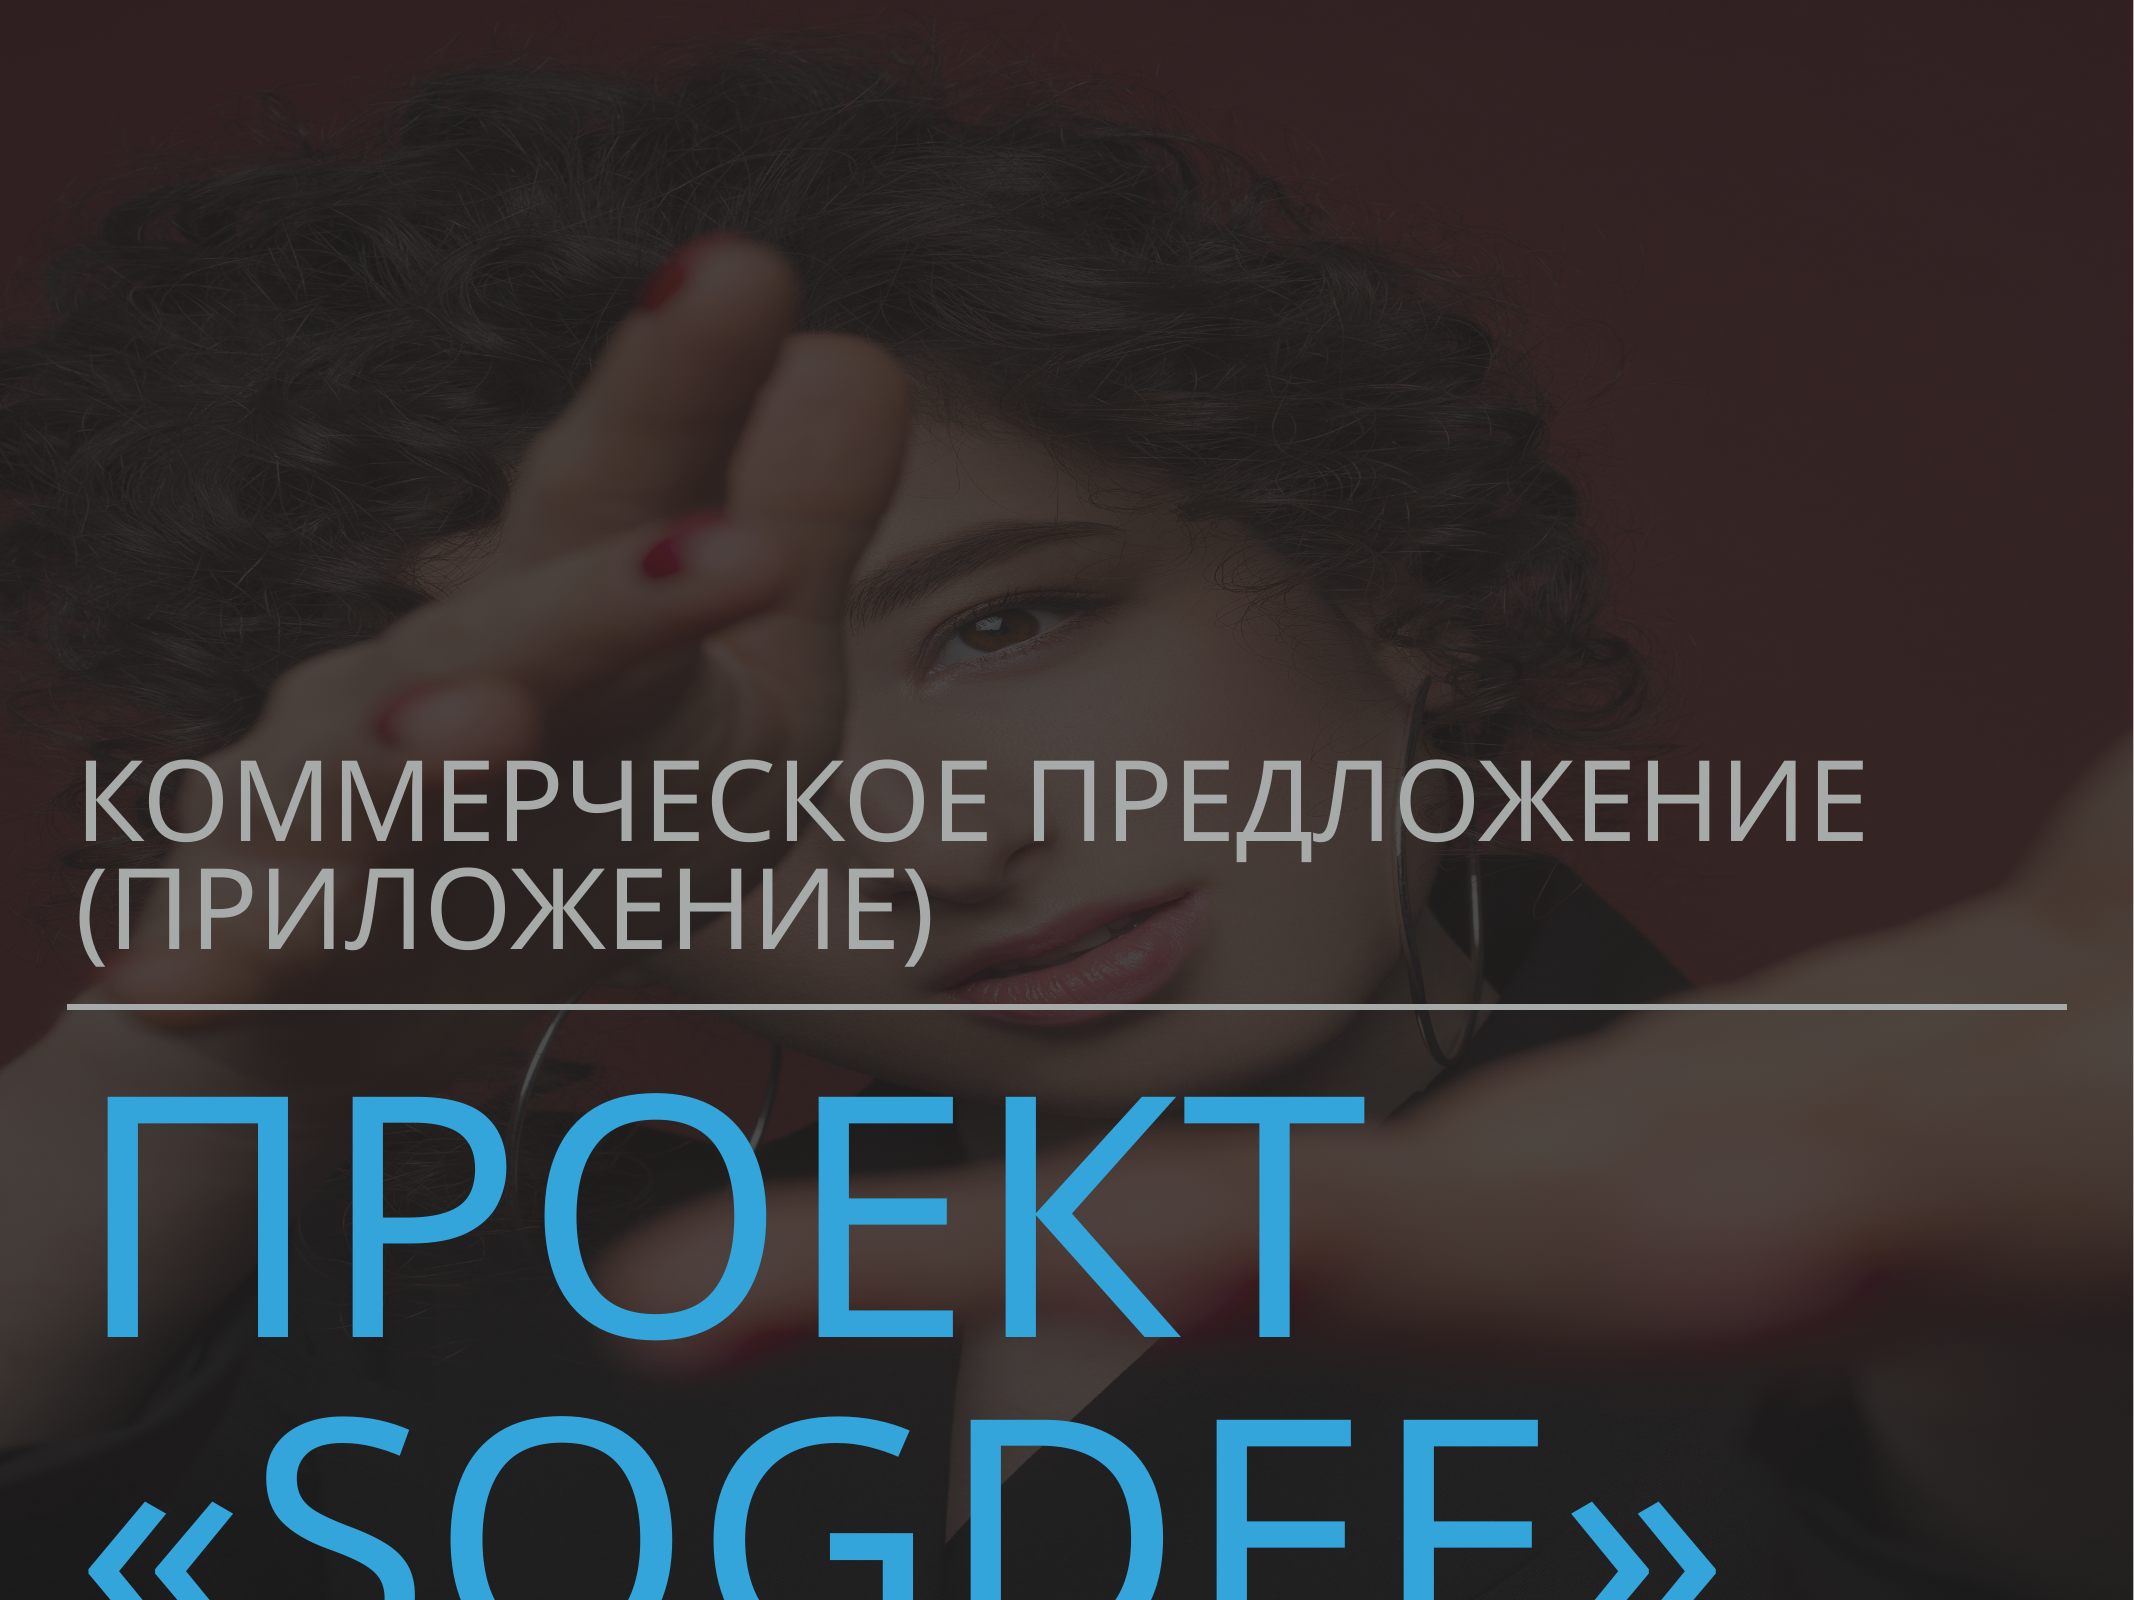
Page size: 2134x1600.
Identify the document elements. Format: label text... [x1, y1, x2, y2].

title ПРОЕКТ «SOGDEE» [66, 1070, 2068, 1516]
subtitle Коммерческое предложение (приложение) [66, 682, 2068, 980]
picture [0, 0, 2134, 1600]
